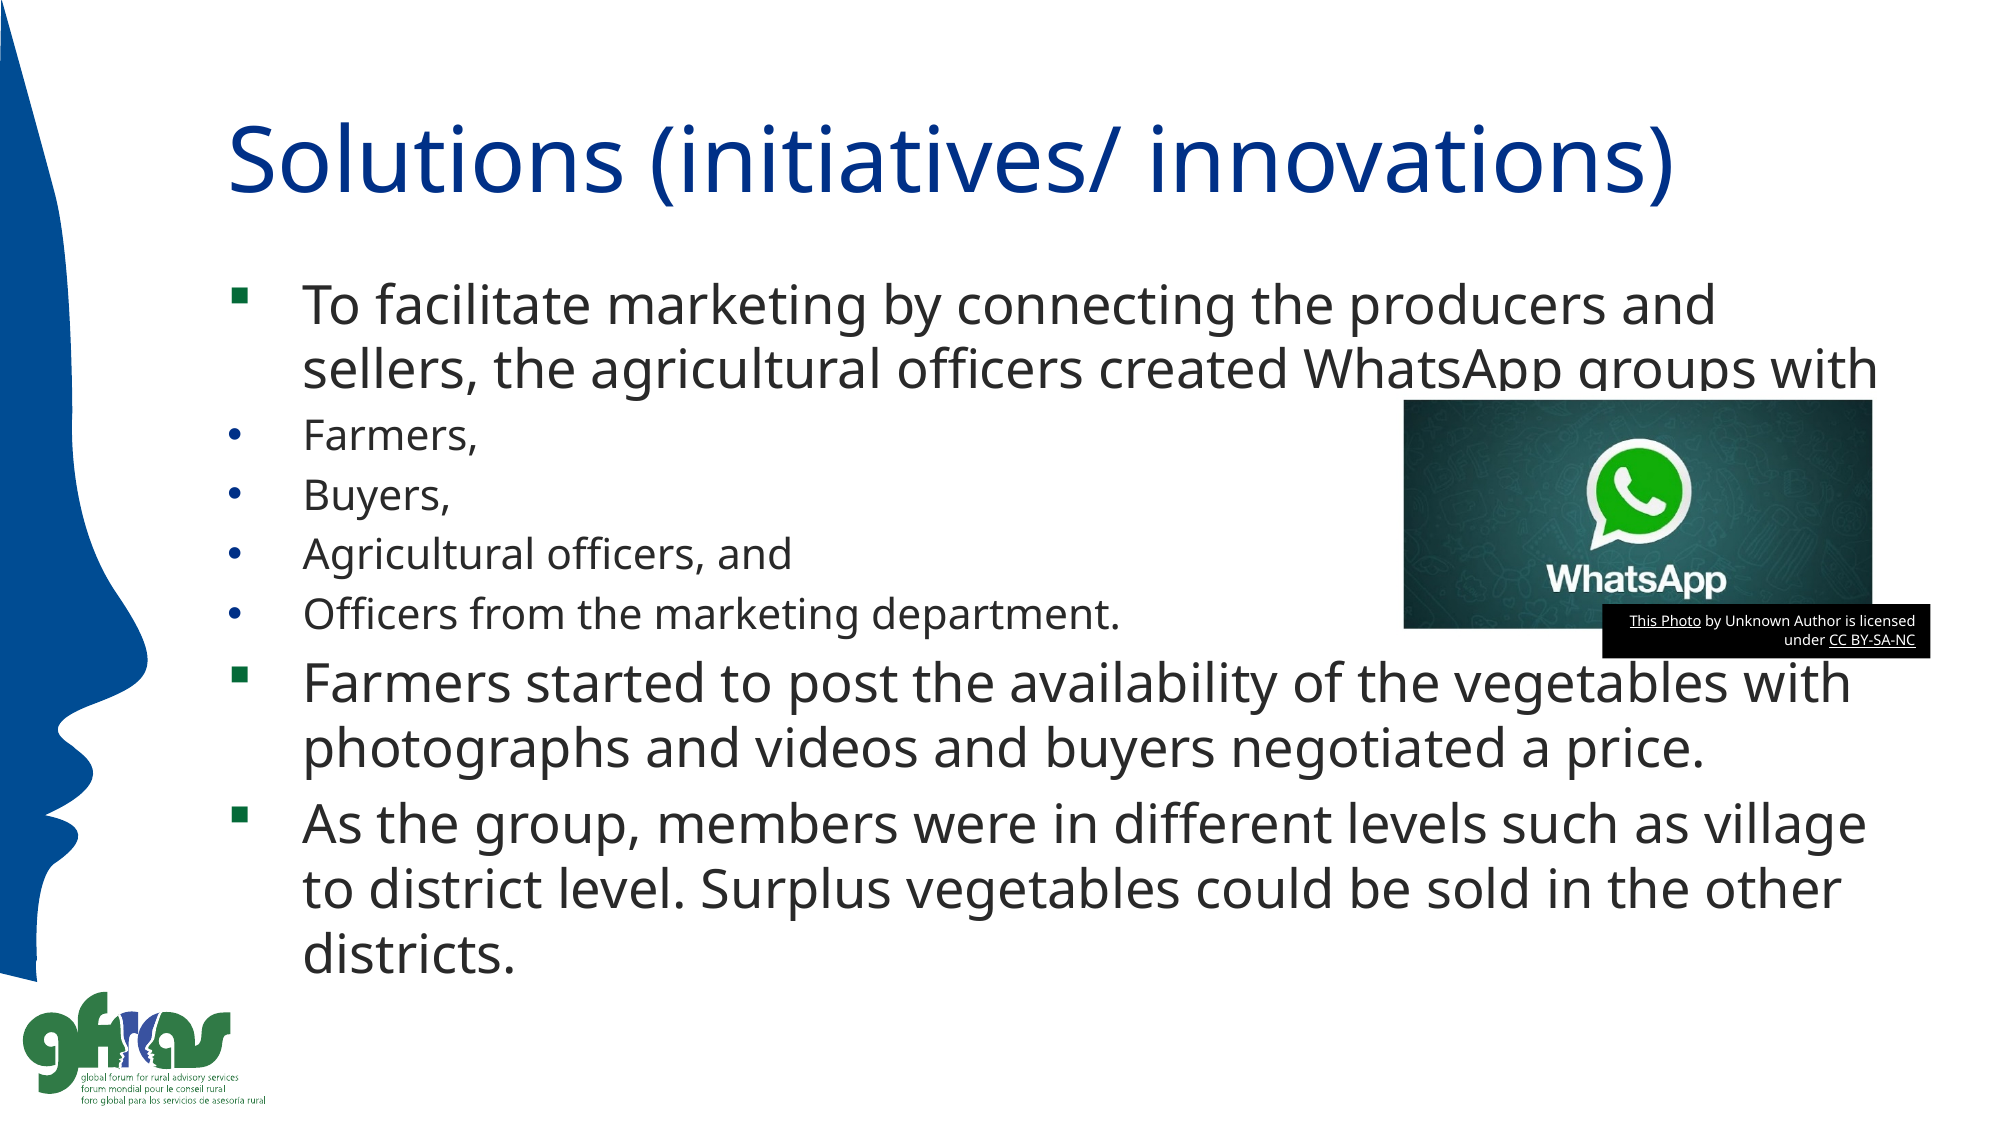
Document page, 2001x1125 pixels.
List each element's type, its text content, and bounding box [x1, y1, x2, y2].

title Solutions (initiatives/ innovations) [212, 78, 1900, 233]
list To facilitate marketing by connecting the producers and sellers, the agricultural officers created WhatsApp groups with Farmers, Buyers, Agricultural officers, and Officers from the marketing department. Farmers started to post the availability of the vegetables with photographs and videos and buyers negotiated a price. As the group, members were in different levels such as village to district level. Surplus vegetables could be sold in the other districts. [212, 262, 1900, 1047]
text_box This Photo by Unknown Author is licensed under CC BY-SA-NC [1602, 604, 1931, 659]
picture [1395, 390, 1880, 637]
